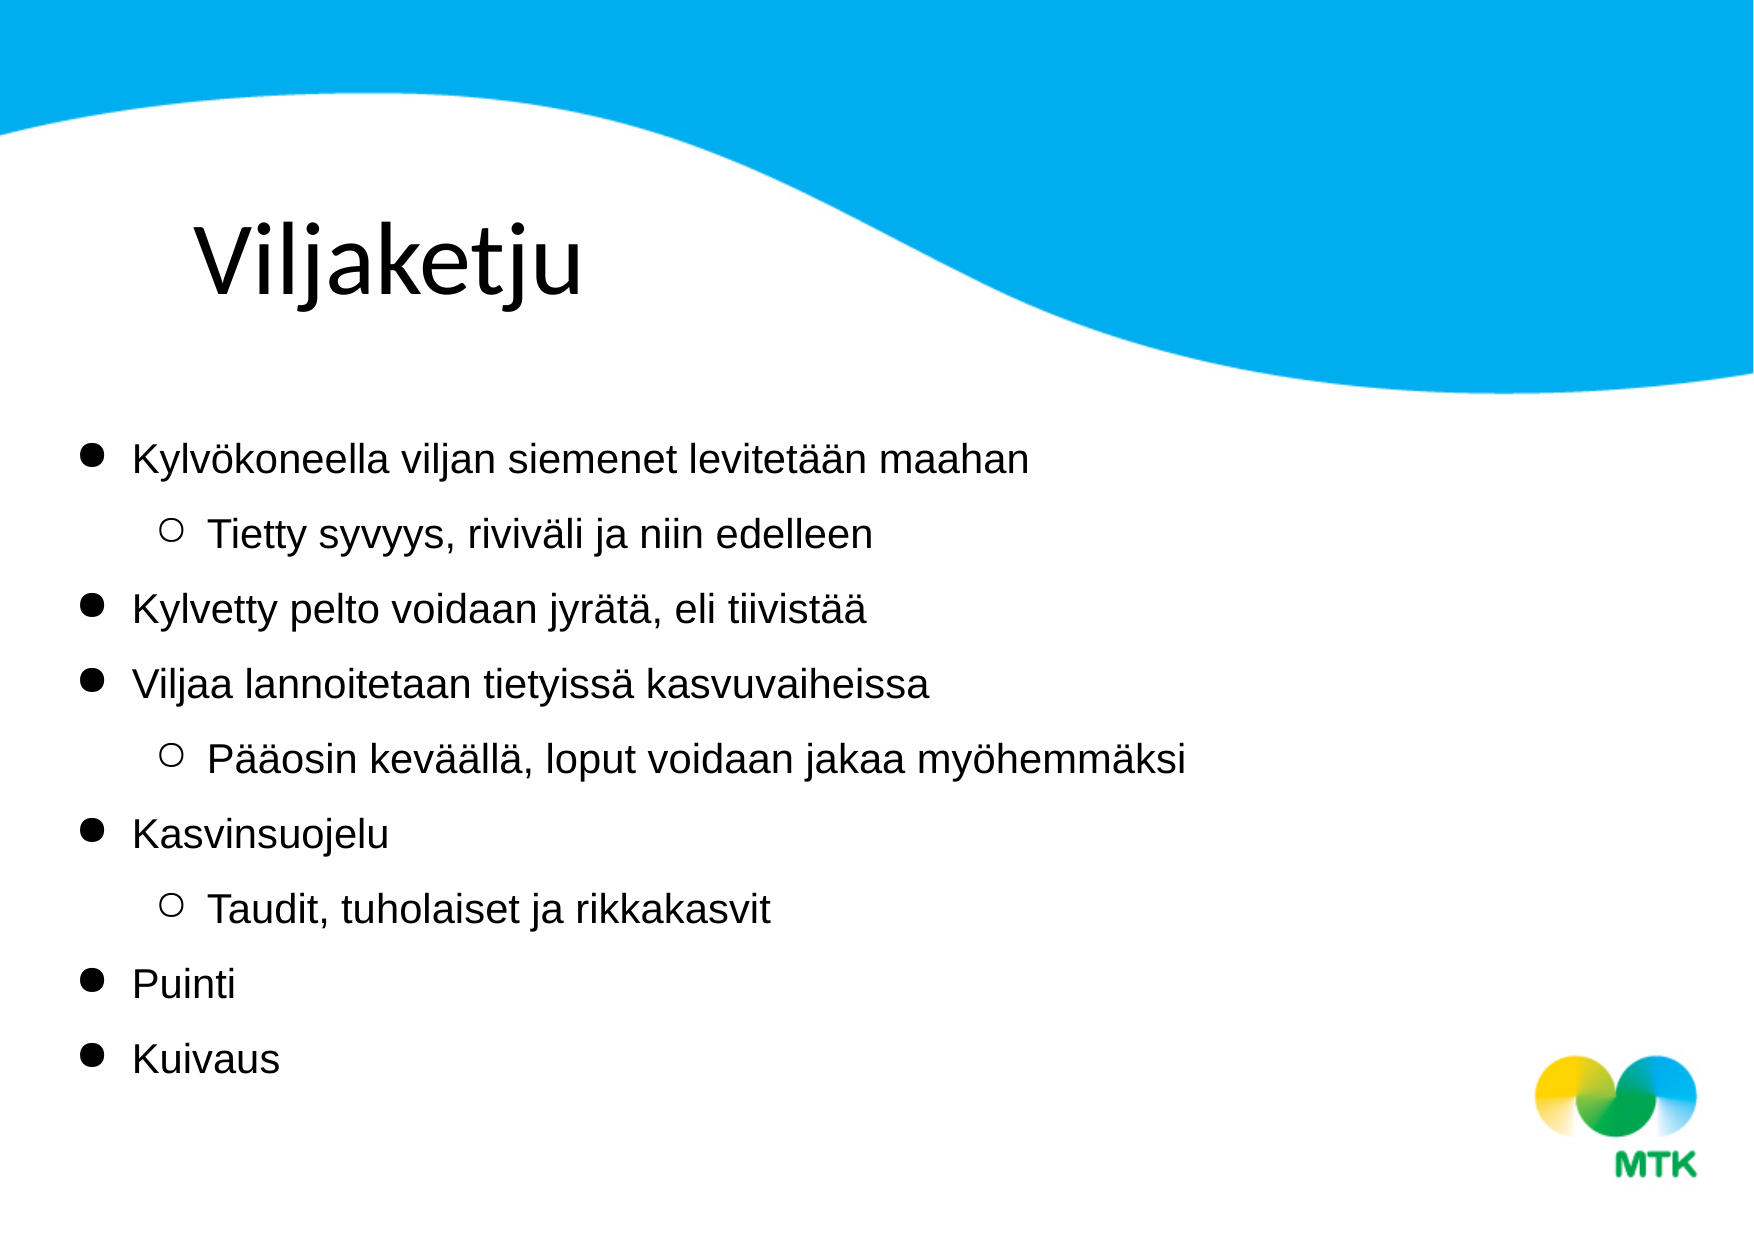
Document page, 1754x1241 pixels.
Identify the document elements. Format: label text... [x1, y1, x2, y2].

title Viljaketju [42, 182, 738, 305]
picture [0, 93, 1754, 1240]
text_box Kylvökoneella viljan siemenet levitetään maahan Tietty syvyys, riviväli ja niin edelleen Kylvetty pelto voidaan jyrätä, eli tiivistää Viljaa lannoitetaan tietyissä kasvuvaiheissa Pääosin keväällä, loput voidaan jakaa myöhemmäksi Kasvinsuojelu Taudit, tuholaiset ja rikkakasvit Puinti Kuivaus [42, 399, 1358, 1140]
